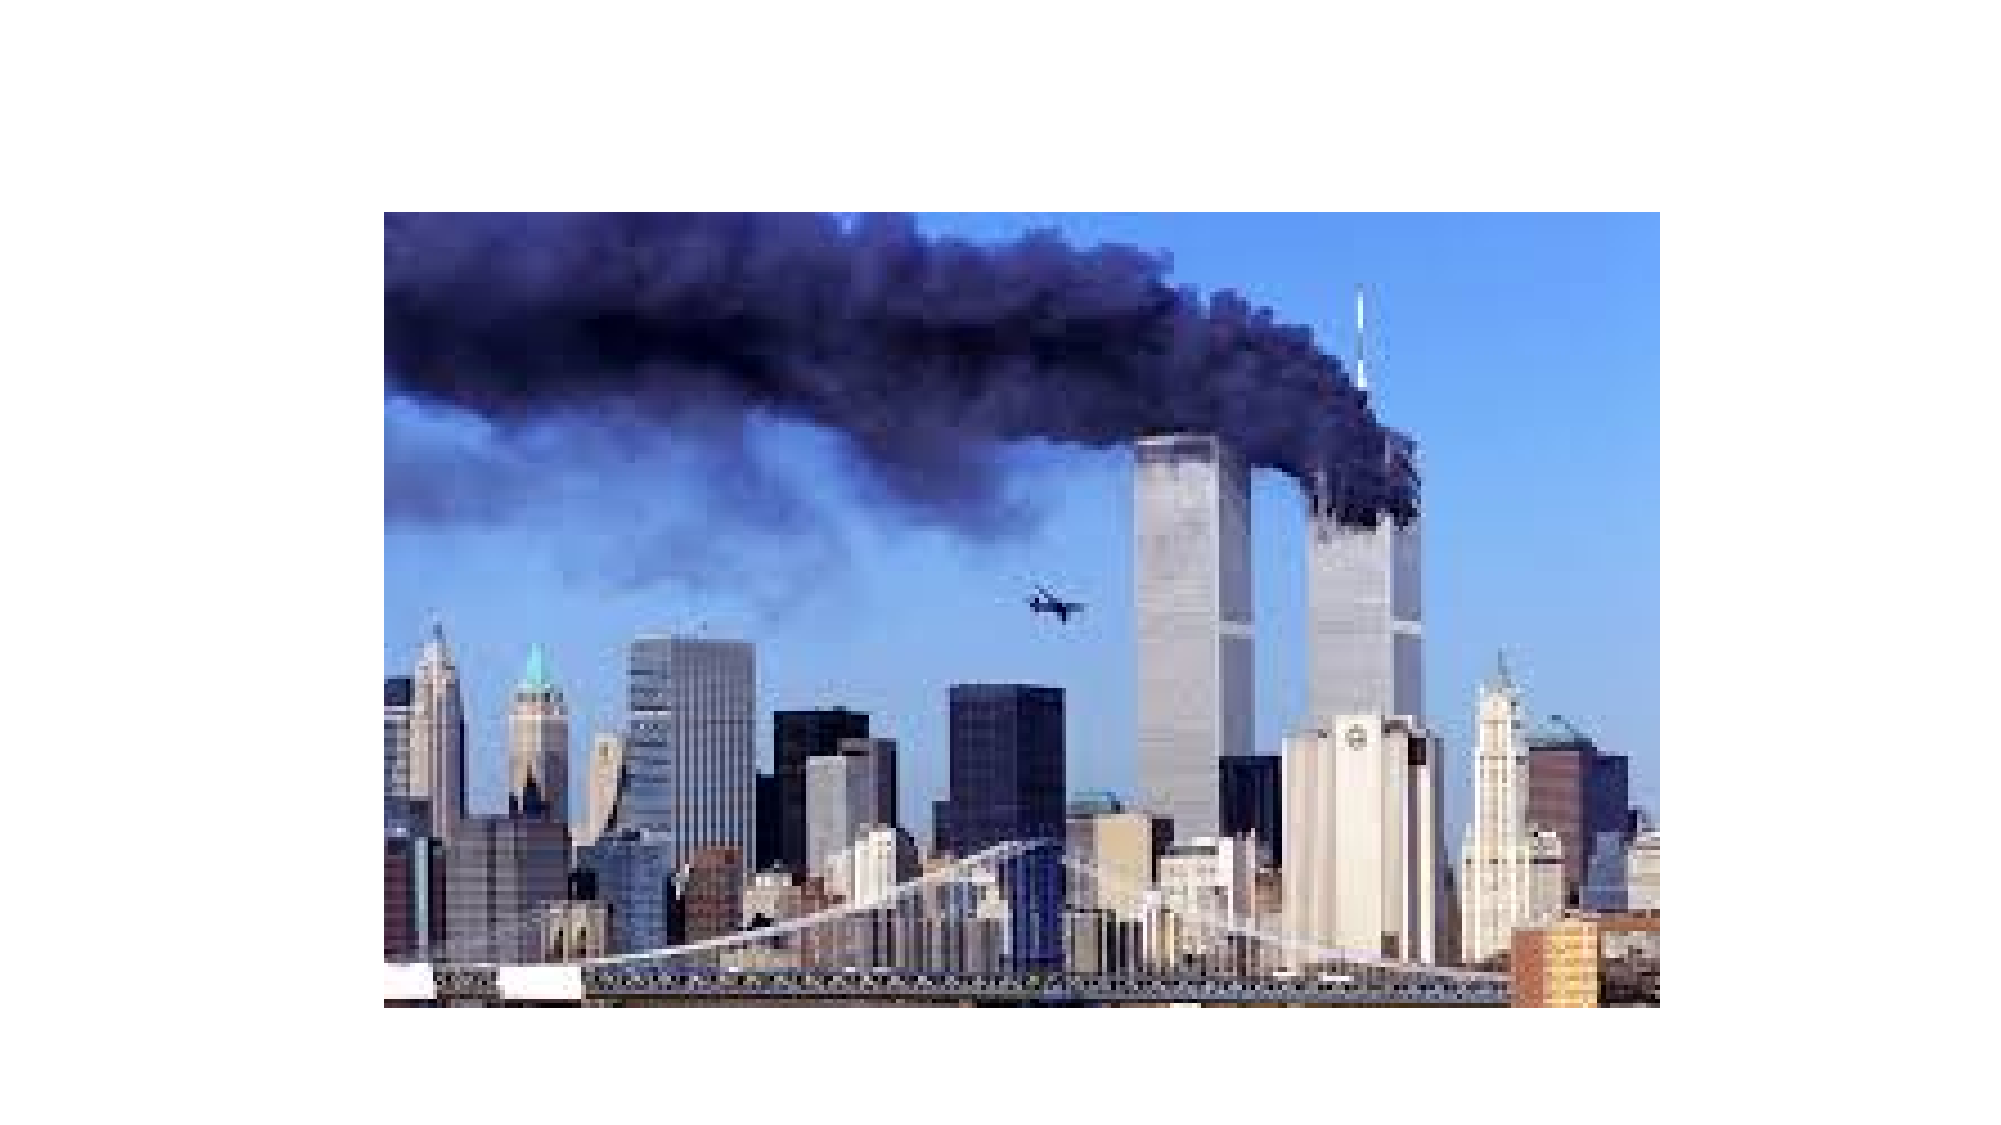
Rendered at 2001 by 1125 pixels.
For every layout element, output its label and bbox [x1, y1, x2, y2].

picture [384, 212, 1660, 1008]
